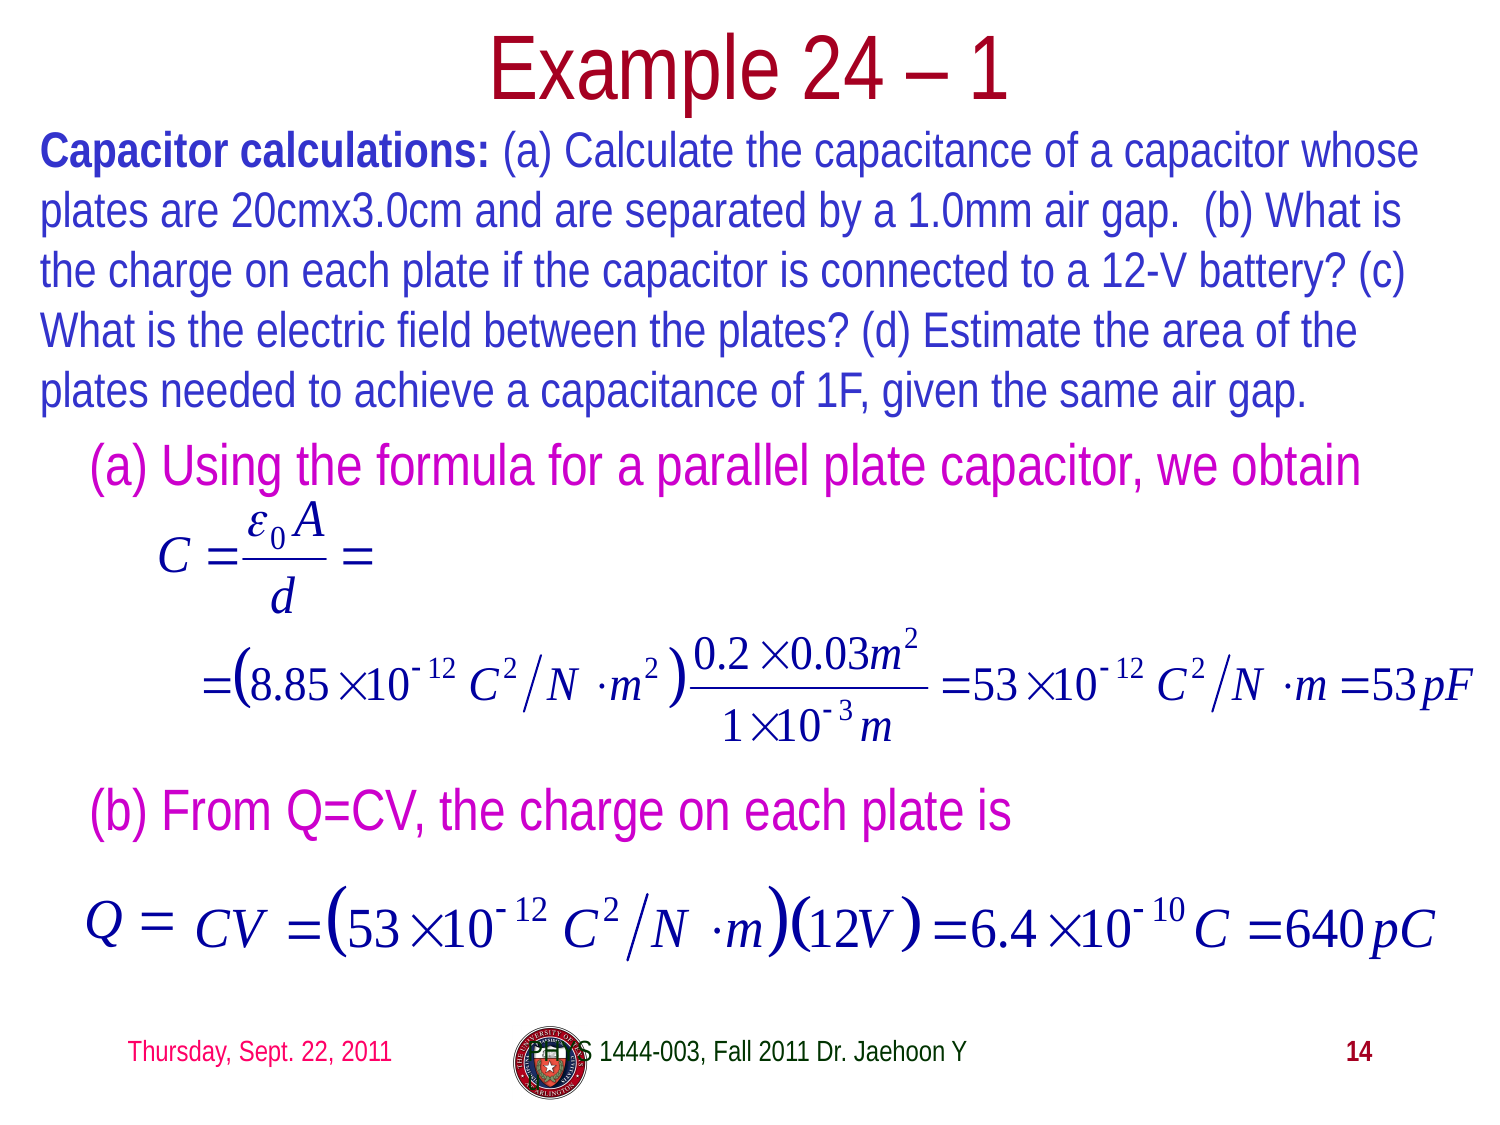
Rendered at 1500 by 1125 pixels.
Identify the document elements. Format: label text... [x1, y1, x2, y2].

text_box (a) Using the formula for a parallel plate capacitor, we obtain [75, 419, 1450, 505]
slide_number 14 [1074, 1024, 1388, 1101]
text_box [191, 612, 1488, 754]
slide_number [112, 1024, 426, 1101]
title Example 24 – 1 [37, 0, 1463, 110]
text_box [187, 895, 313, 963]
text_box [149, 485, 377, 626]
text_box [318, 874, 1451, 989]
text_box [77, 887, 176, 965]
footer PHYS 1444-003, Fall 2011 Dr. Jaehoon Yu [512, 1024, 988, 1101]
text_box Capacitor calculations: (a) Calculate the capacitance of a capacitor whose plates are 20cmx3.0cm and are separated by a 1.0mm air gap. (b) What is the charge on each plate if the capacitor is connected to a 12-V battery? (c) What is the electric field between the plates? (d) Estimate the area of the plates needed to achieve a capacitance of 1F, given the same air gap. [24, 110, 1475, 426]
text_box (b) From Q=CV, the charge on each plate is [75, 764, 1450, 850]
